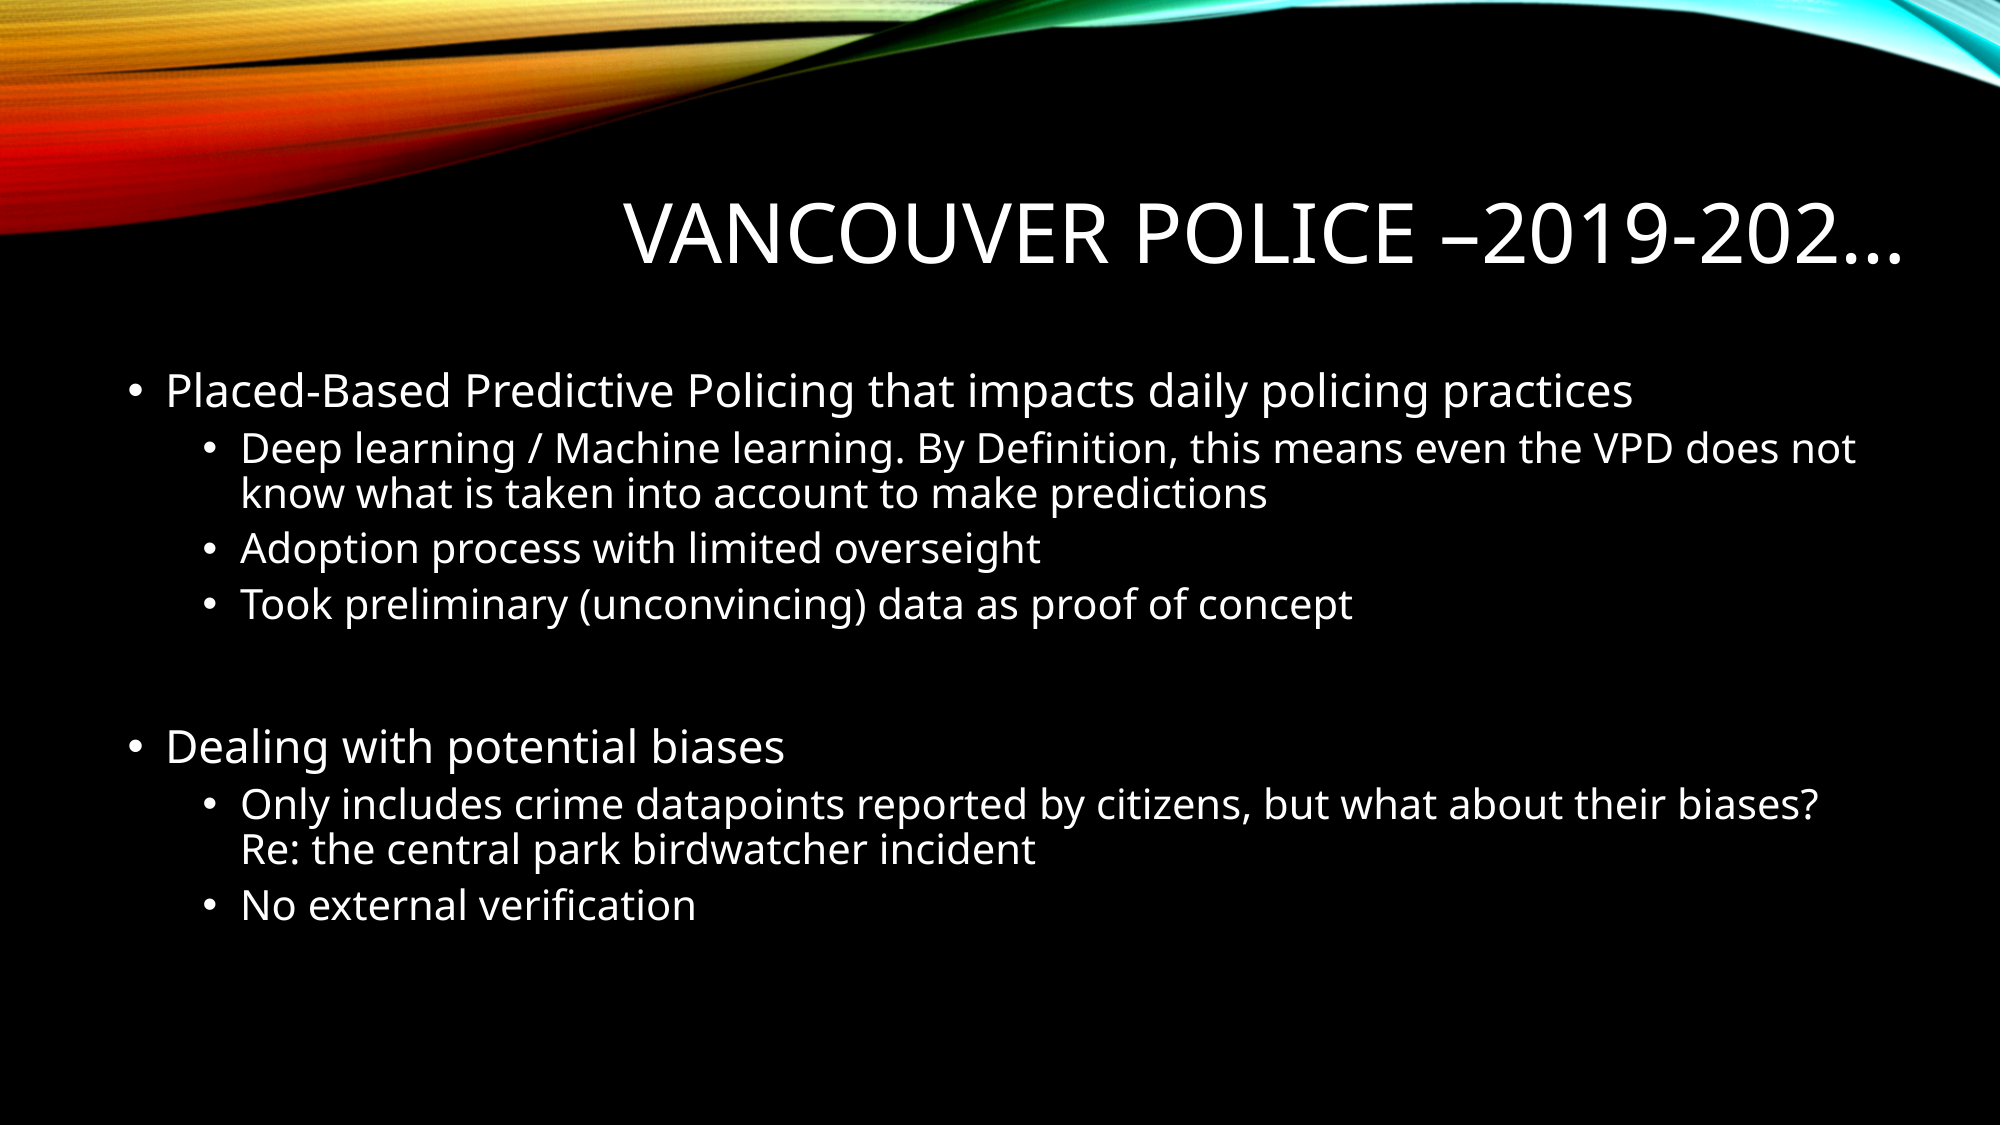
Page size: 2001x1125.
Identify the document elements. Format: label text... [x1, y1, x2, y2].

picture [0, 0, 2000, 237]
title Vancouver police –2019-202… [578, 180, 1944, 393]
list Placed-Based Predictive Policing that impacts daily policing practices Deep learning / Machine learning. By Definition, this means even the VPD does not know what is taken into account to make predictions Adoption process with limited overseight Took preliminary (unconvincing) data as proof of concept Dealing with potential biases Only includes crime datapoints reported by citizens, but what about their biases? Re: the central park birdwatcher incident No external verification [112, 360, 1888, 1021]
